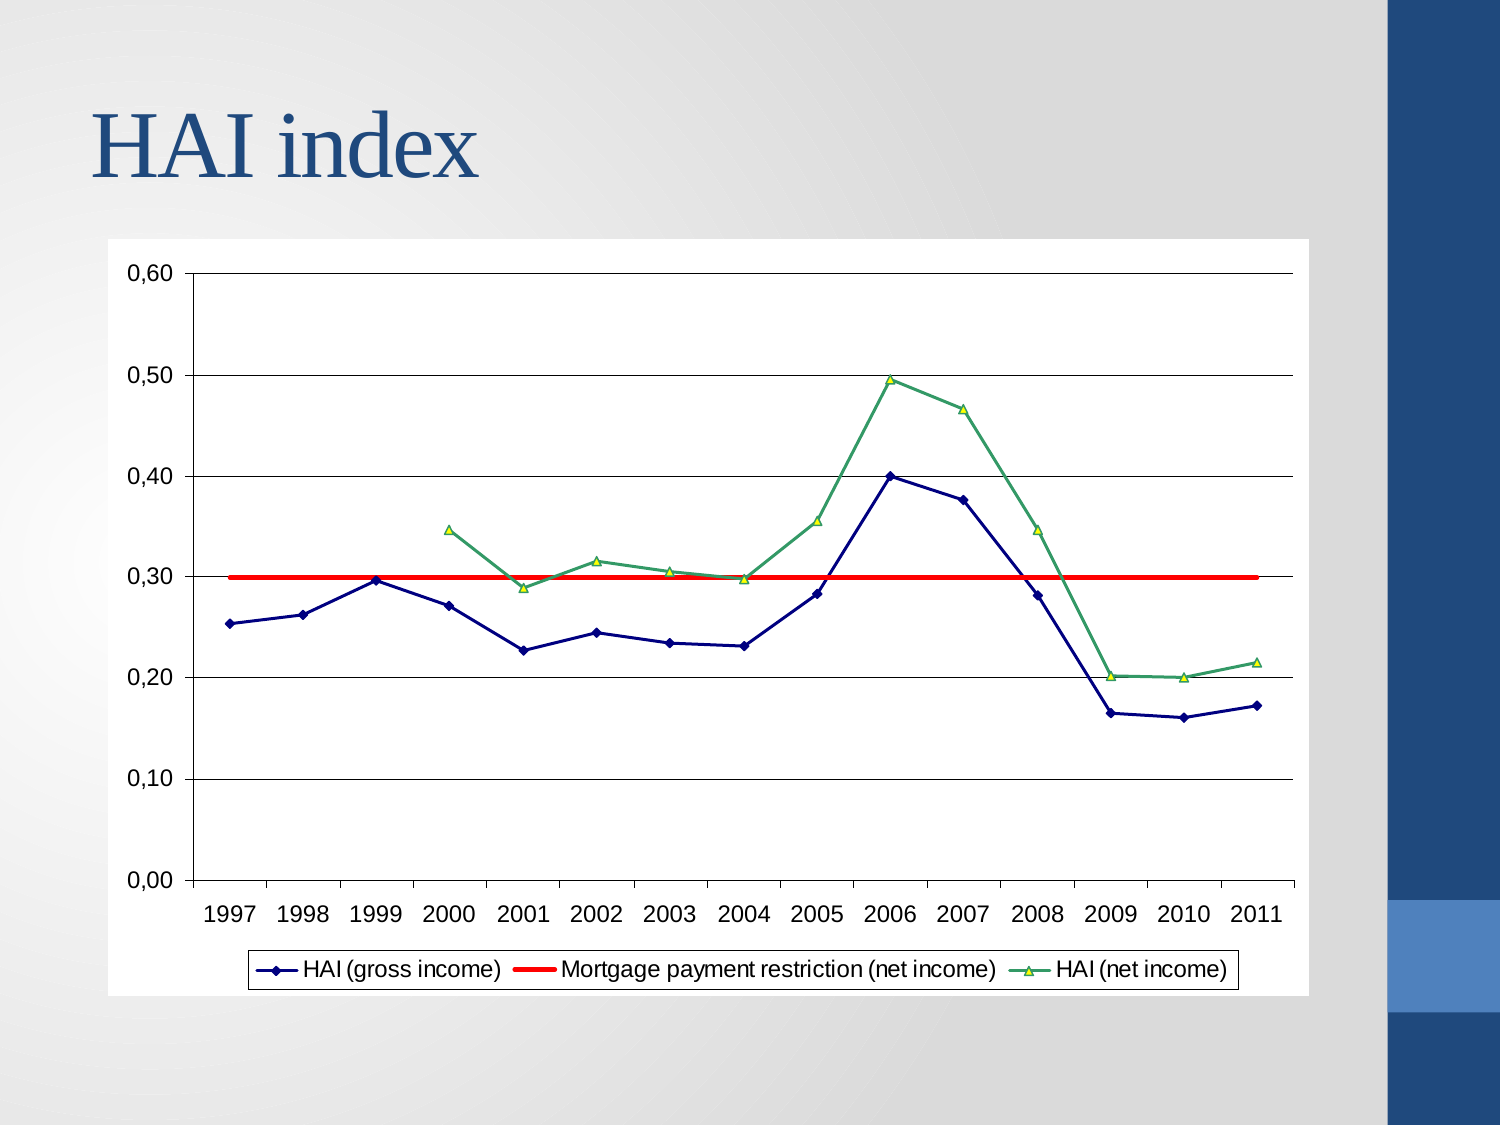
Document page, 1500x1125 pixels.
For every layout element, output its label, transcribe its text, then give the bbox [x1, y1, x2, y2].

title HAI index [75, 45, 1325, 233]
picture [99, 231, 1318, 1003]
